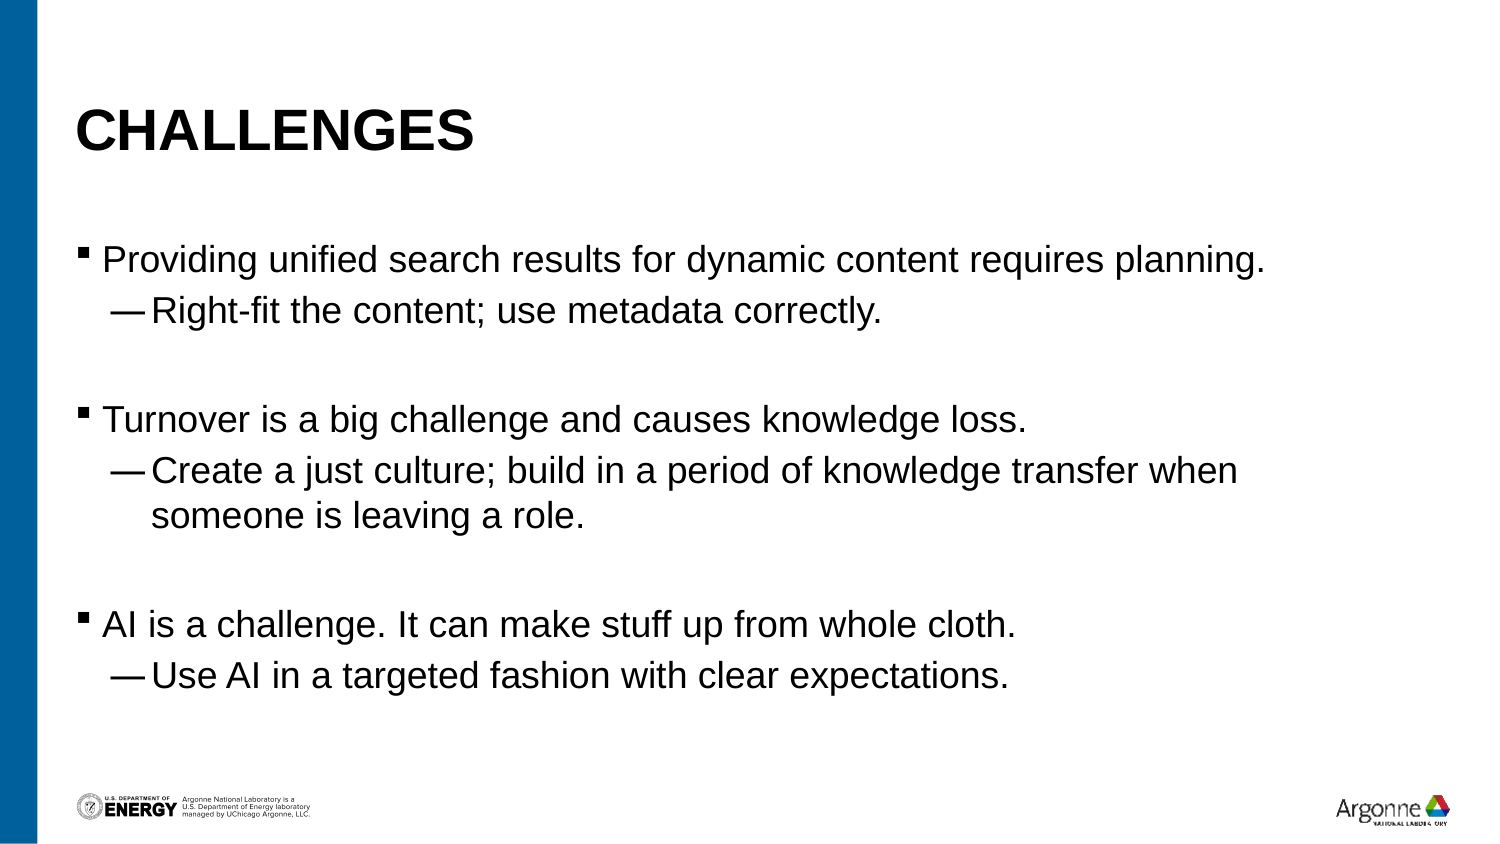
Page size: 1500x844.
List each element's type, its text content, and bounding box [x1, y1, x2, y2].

picture [1329, 788, 1457, 833]
title Challenges [75, 40, 1450, 164]
picture [76, 793, 312, 820]
list Providing unified search results for dynamic content requires planning. Right-fit the content; use metadata correctly. Turnover is a big challenge and causes knowledge loss. Create a just culture; build in a period of knowledge transfer when someone is leaving a role. AI is a challenge. It can make stuff up from whole cloth. Use AI in a targeted fashion with clear expectations. [75, 234, 1275, 772]
